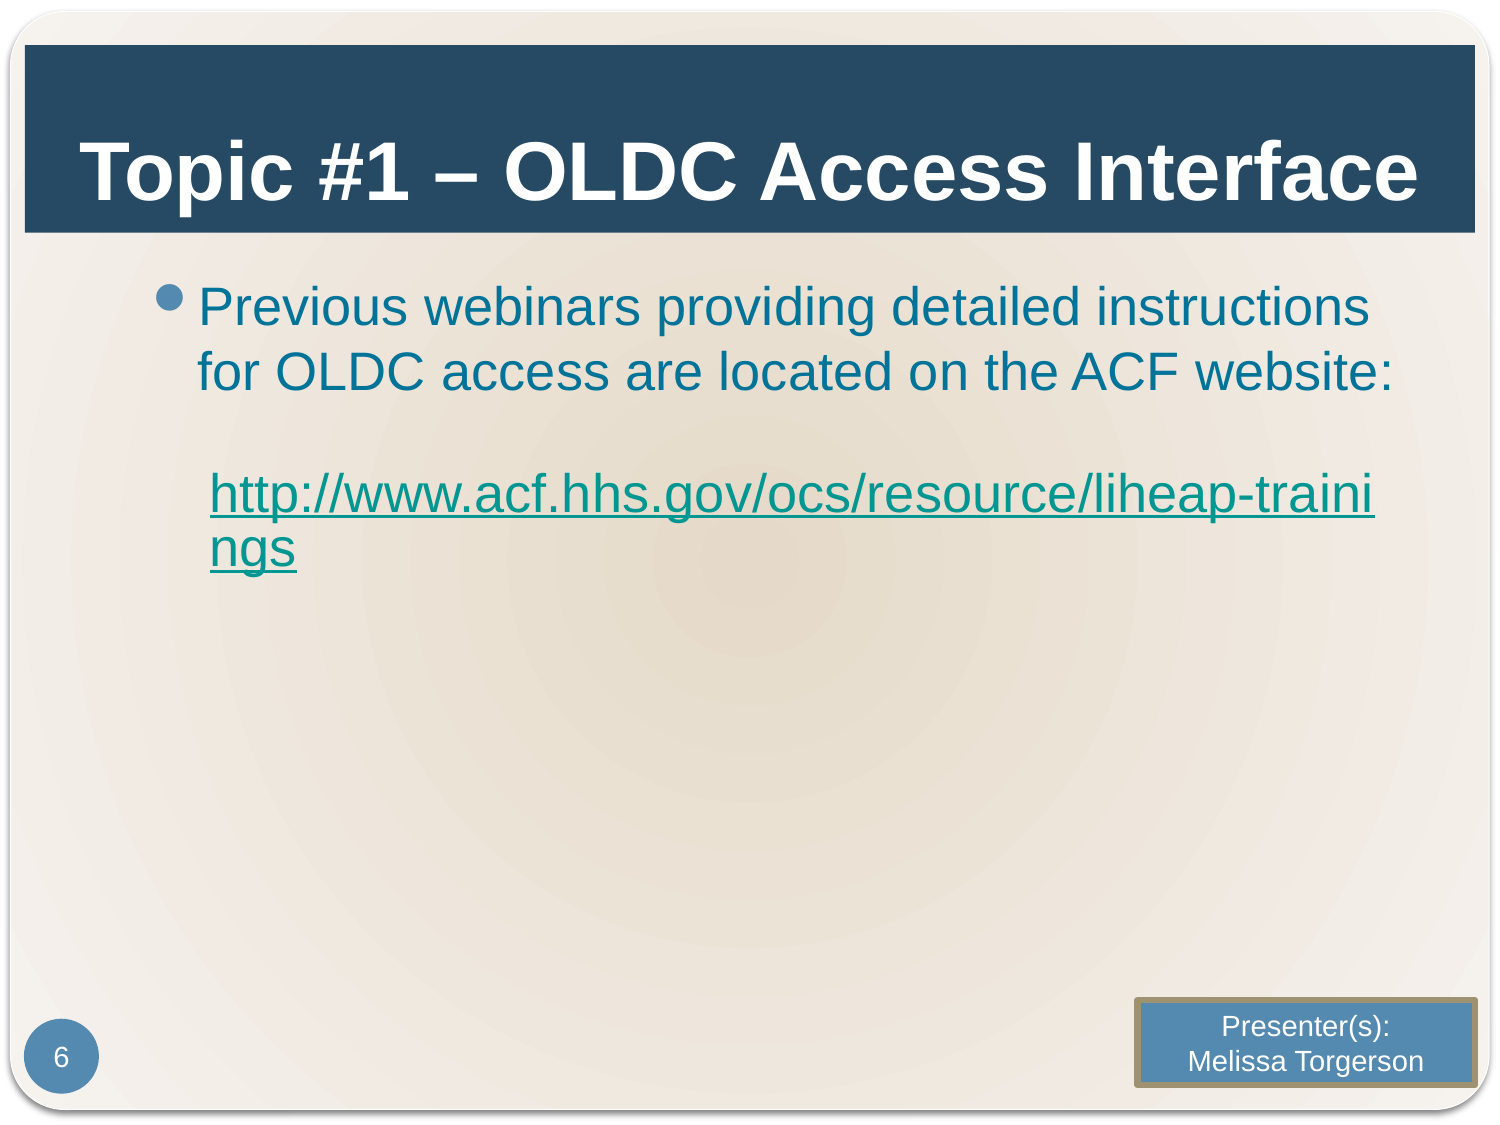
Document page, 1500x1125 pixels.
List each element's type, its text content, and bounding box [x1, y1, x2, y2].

title Topic #1 – OLDC Access Interface [24, 45, 1475, 233]
text_box Presenter(s): Melissa Torgerson [1137, 1000, 1475, 1085]
list Previous webinars providing detailed instructions for OLDC access are located on the ACF website: http://www.acf.hhs.gov/ocs/resource/liheap-trainings [137, 263, 1413, 1063]
slide_number 6 [23, 1018, 99, 1094]
